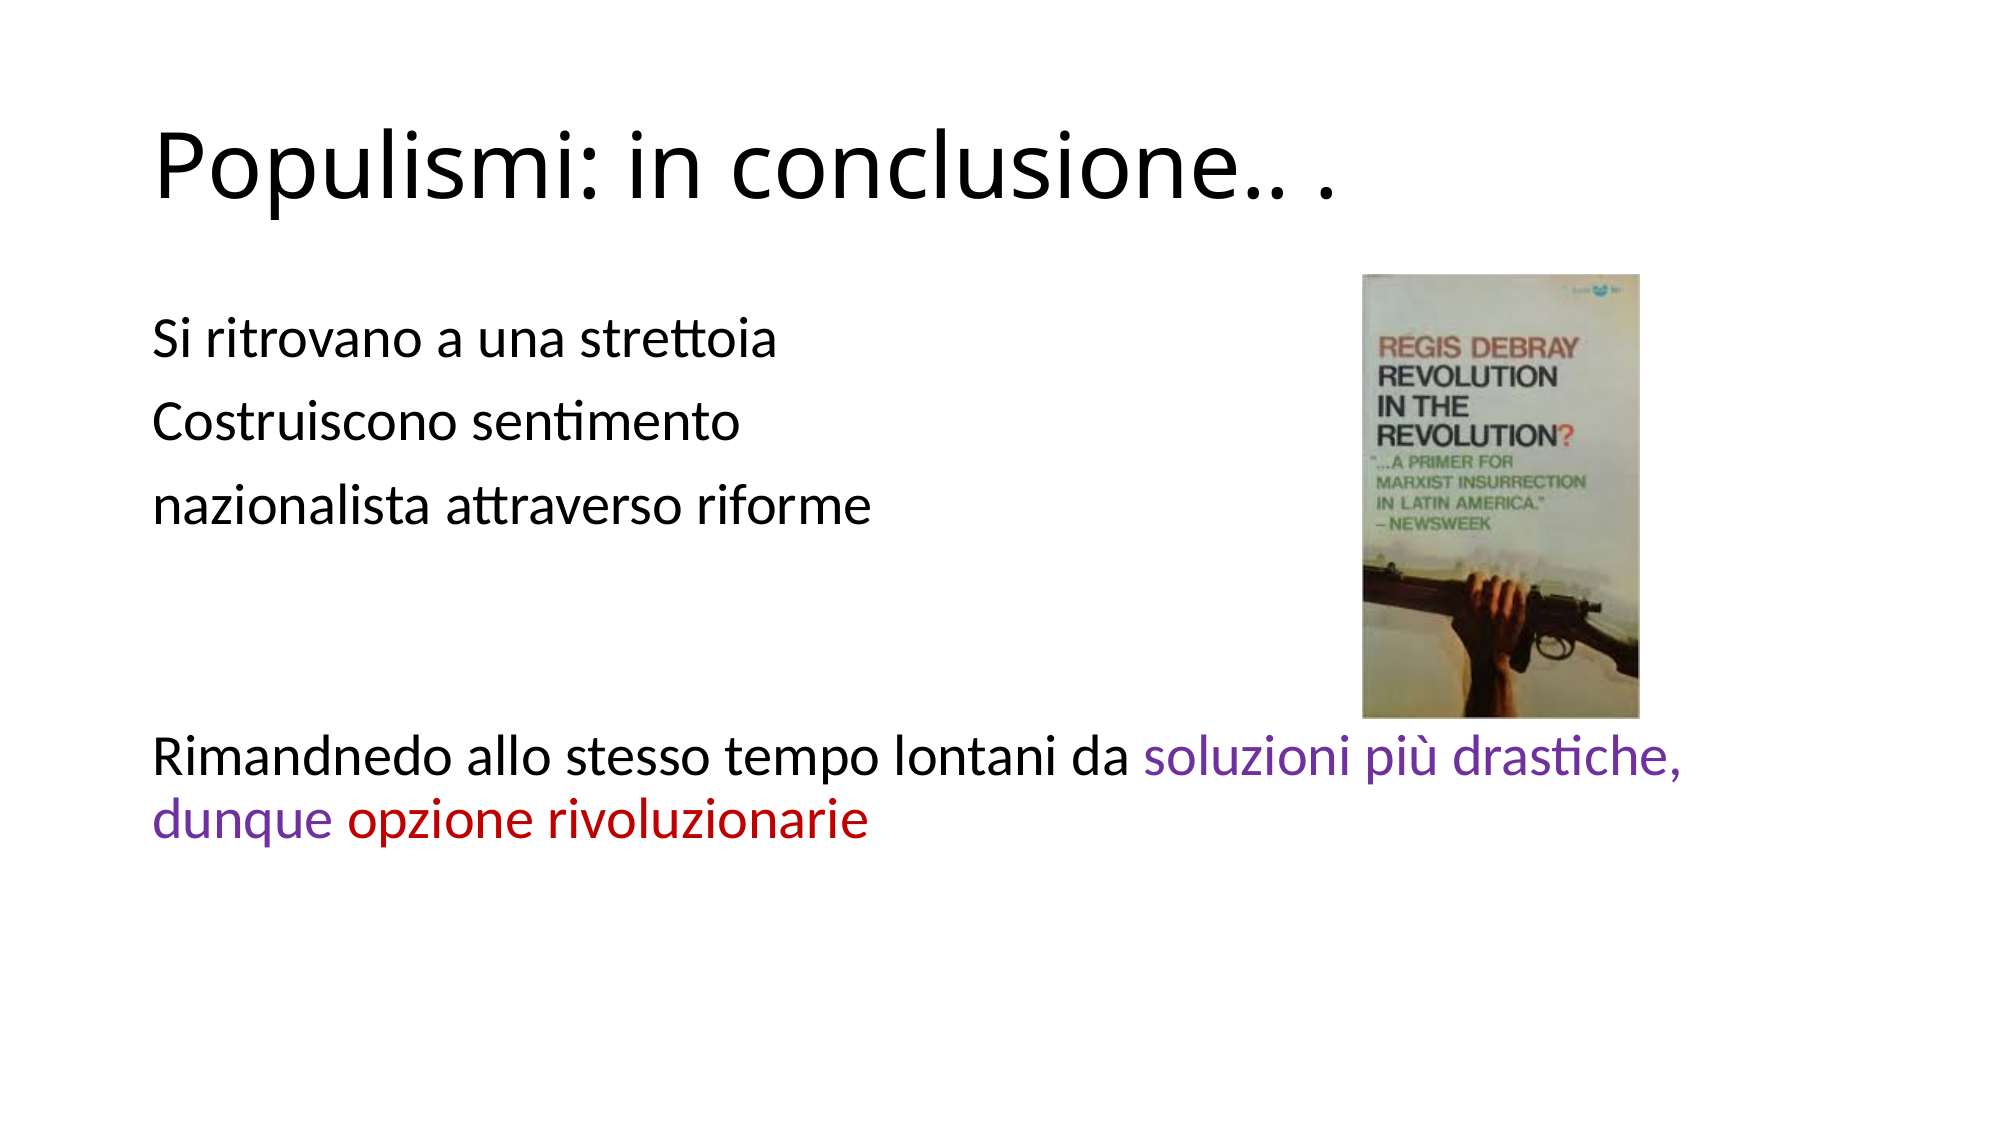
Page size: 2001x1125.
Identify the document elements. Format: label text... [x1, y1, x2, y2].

title Populismi: in conclusione.. . [137, 59, 1863, 278]
list Si ritrovano a una strettoia Costruiscono sentimento nazionalista attraverso riforme Rimandnedo allo stesso tempo lontani da soluzioni più drastiche, dunque opzione rivoluzionarie [137, 299, 1863, 1014]
picture [1362, 274, 1640, 719]
